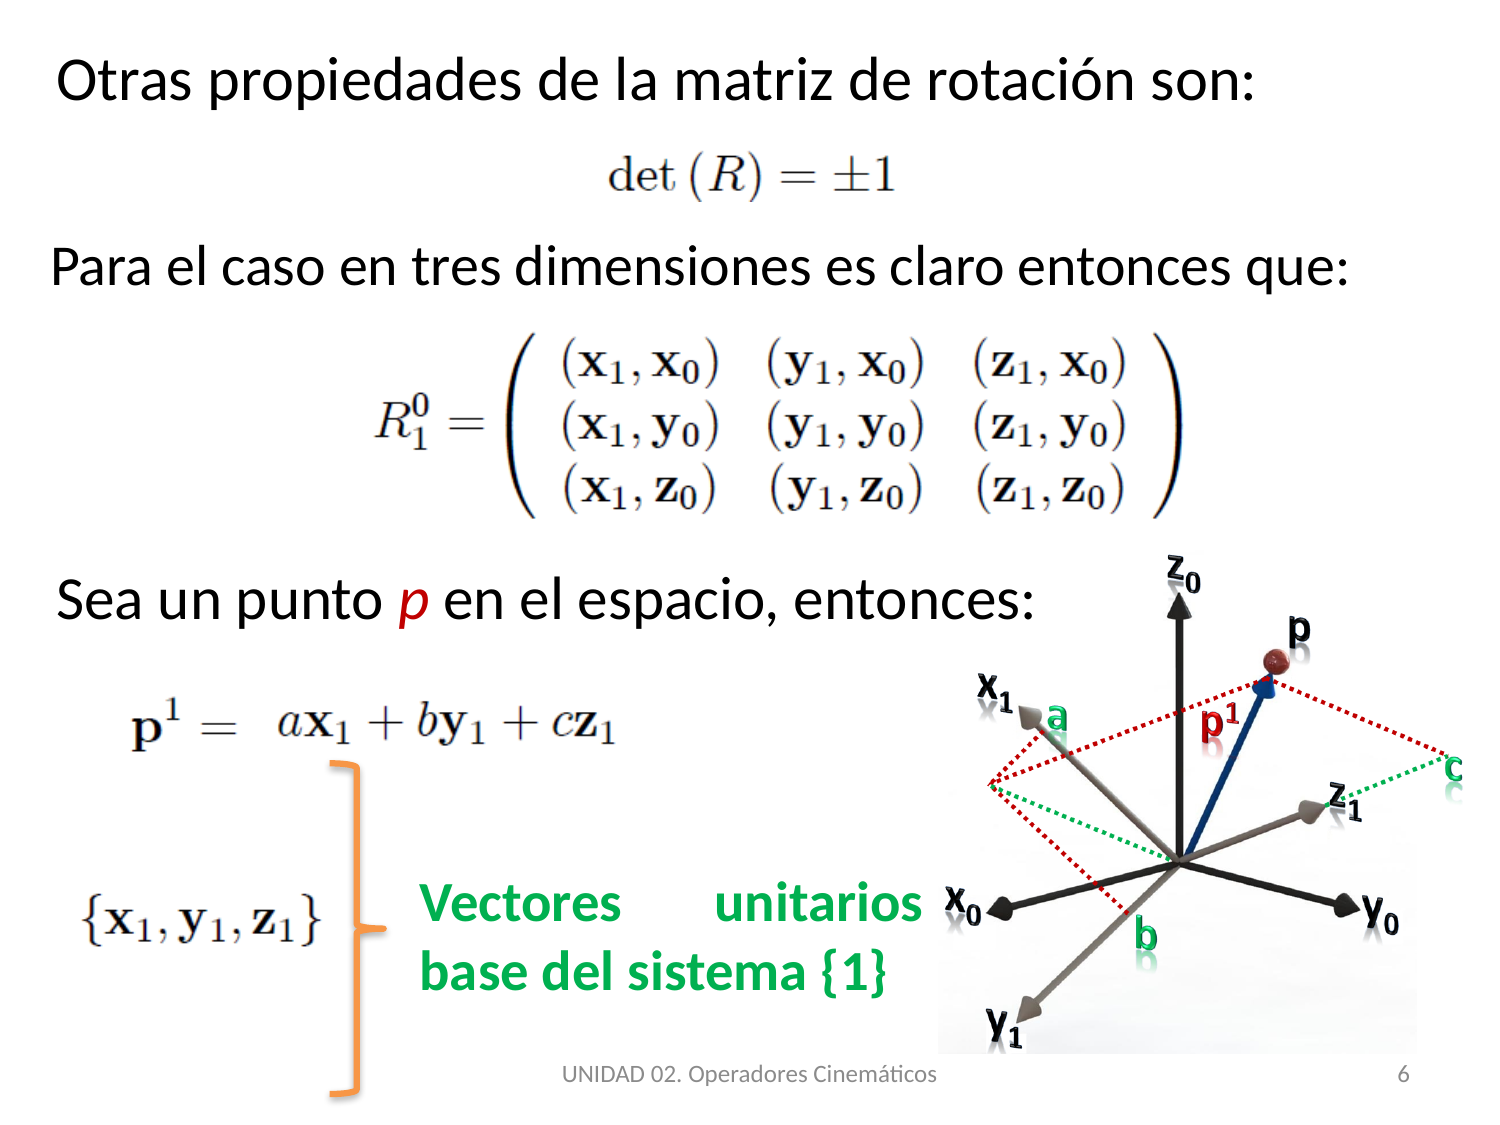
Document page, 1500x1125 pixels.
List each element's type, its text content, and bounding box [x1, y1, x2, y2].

slide_number 6 [1074, 1062, 1425, 1103]
picture [76, 891, 330, 953]
picture [596, 136, 904, 202]
text_box Sea un punto p en el espacio, entonces: [41, 550, 937, 657]
picture [938, 550, 1471, 1054]
picture [501, 326, 1189, 522]
picture [371, 385, 496, 458]
text_box Para el caso en tres dimensiones es claro entonces que: [0, 219, 1400, 374]
picture [123, 692, 242, 770]
list Otras propiedades de la matriz de rotación son: [41, 30, 1392, 131]
footer UNIDAD 02. Operadores Cinemáticos [512, 1042, 988, 1103]
text_box [329, 760, 387, 1098]
picture [277, 692, 622, 749]
text_box Vectores unitarios base del sistema {1} [365, 857, 933, 1047]
